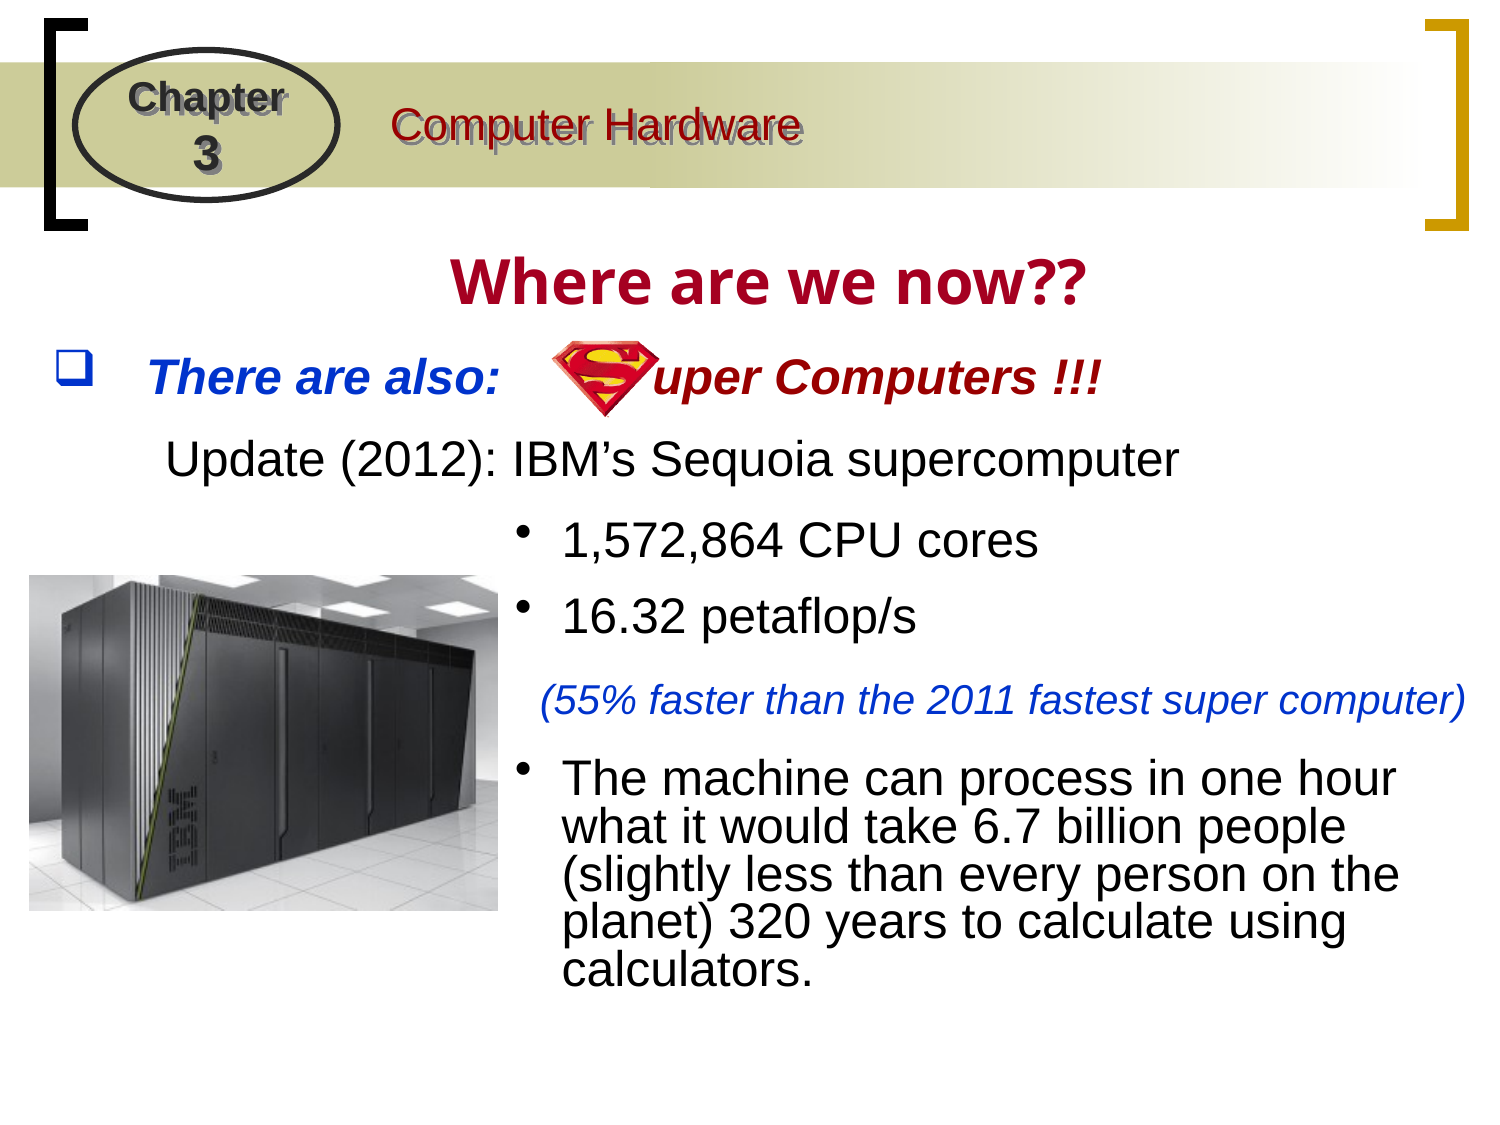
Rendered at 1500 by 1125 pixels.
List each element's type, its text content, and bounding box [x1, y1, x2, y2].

text_box Update (2012): IBM’s Sequoia supercomputer [149, 430, 1500, 494]
text_box There are also: [37, 349, 525, 413]
text_box The machine can process in one hour what it would take 6.7 billion people (slightly less than every person on the planet) 320 years to calculate using calculators. [500, 749, 1450, 1004]
text_box Where are we now?? [12, 234, 1500, 325]
text_box (55% faster than the 2011 fastest super computer) [524, 675, 1500, 730]
picture [28, 575, 499, 911]
text_box 1,572,864 CPU cores [499, 511, 1413, 575]
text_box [549, 337, 1488, 421]
text_box 16.32 petaflop/s [504, 587, 1413, 651]
